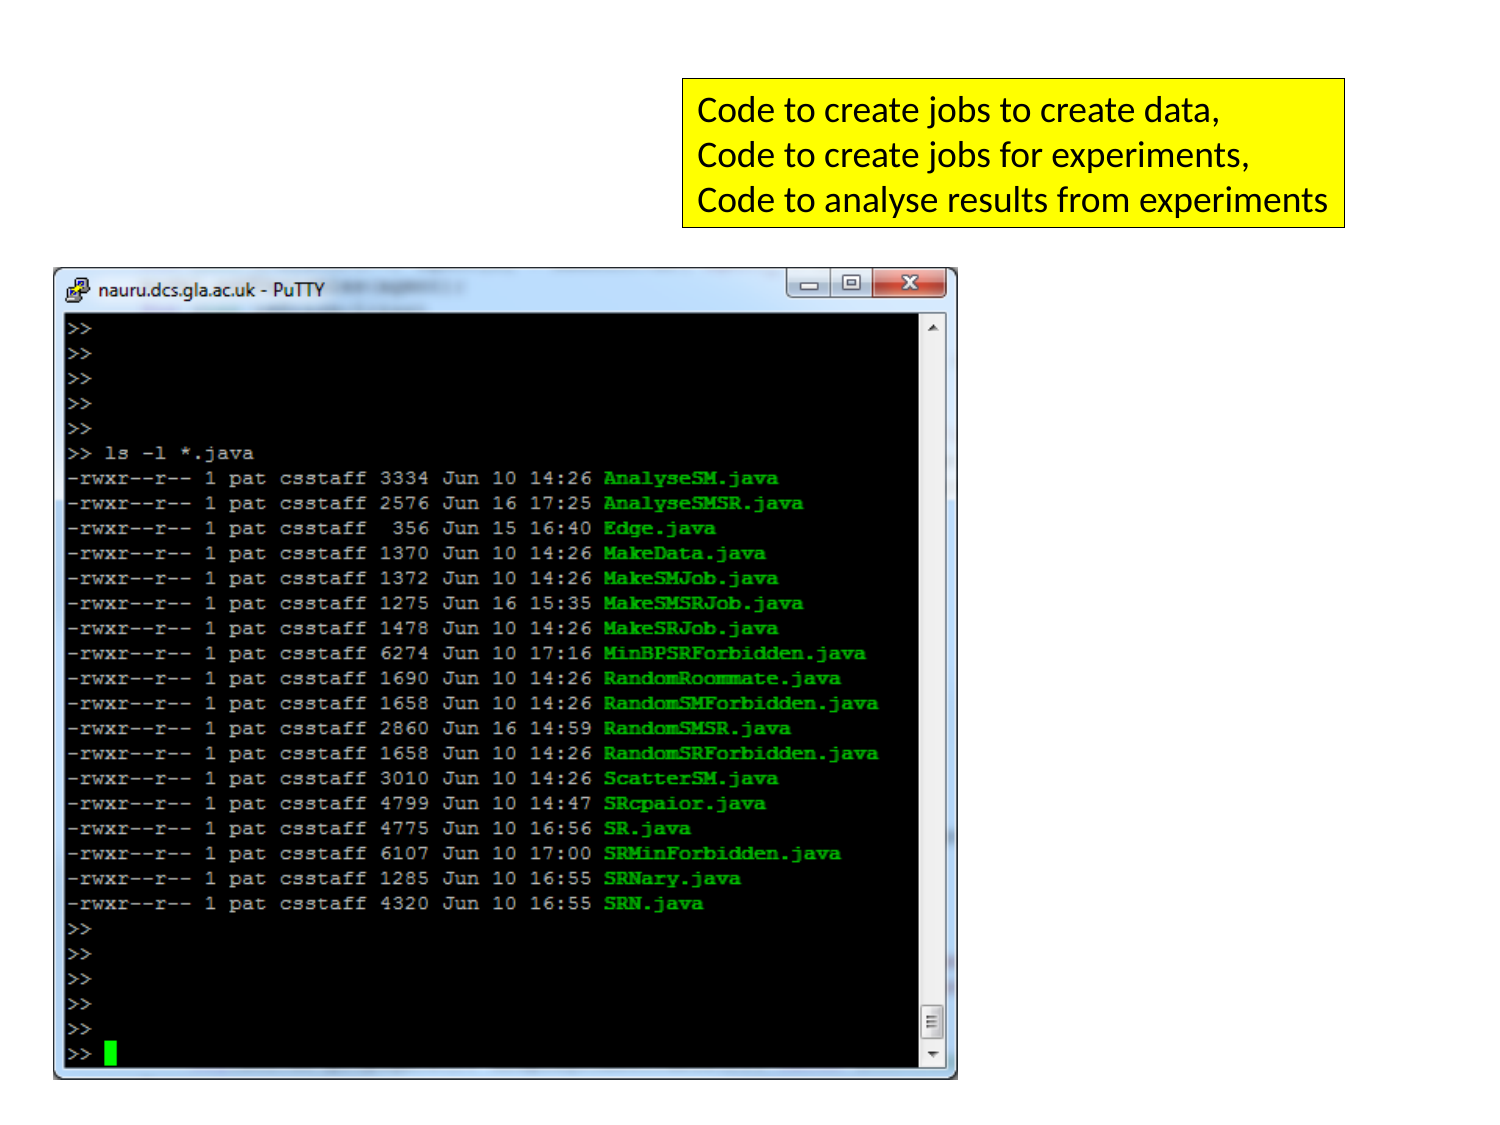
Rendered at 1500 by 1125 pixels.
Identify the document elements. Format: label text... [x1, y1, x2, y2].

text_box Code to create jobs to create data, Code to create jobs for experiments, Code to analyse results from experiments [682, 78, 1345, 228]
picture [52, 266, 958, 1080]
